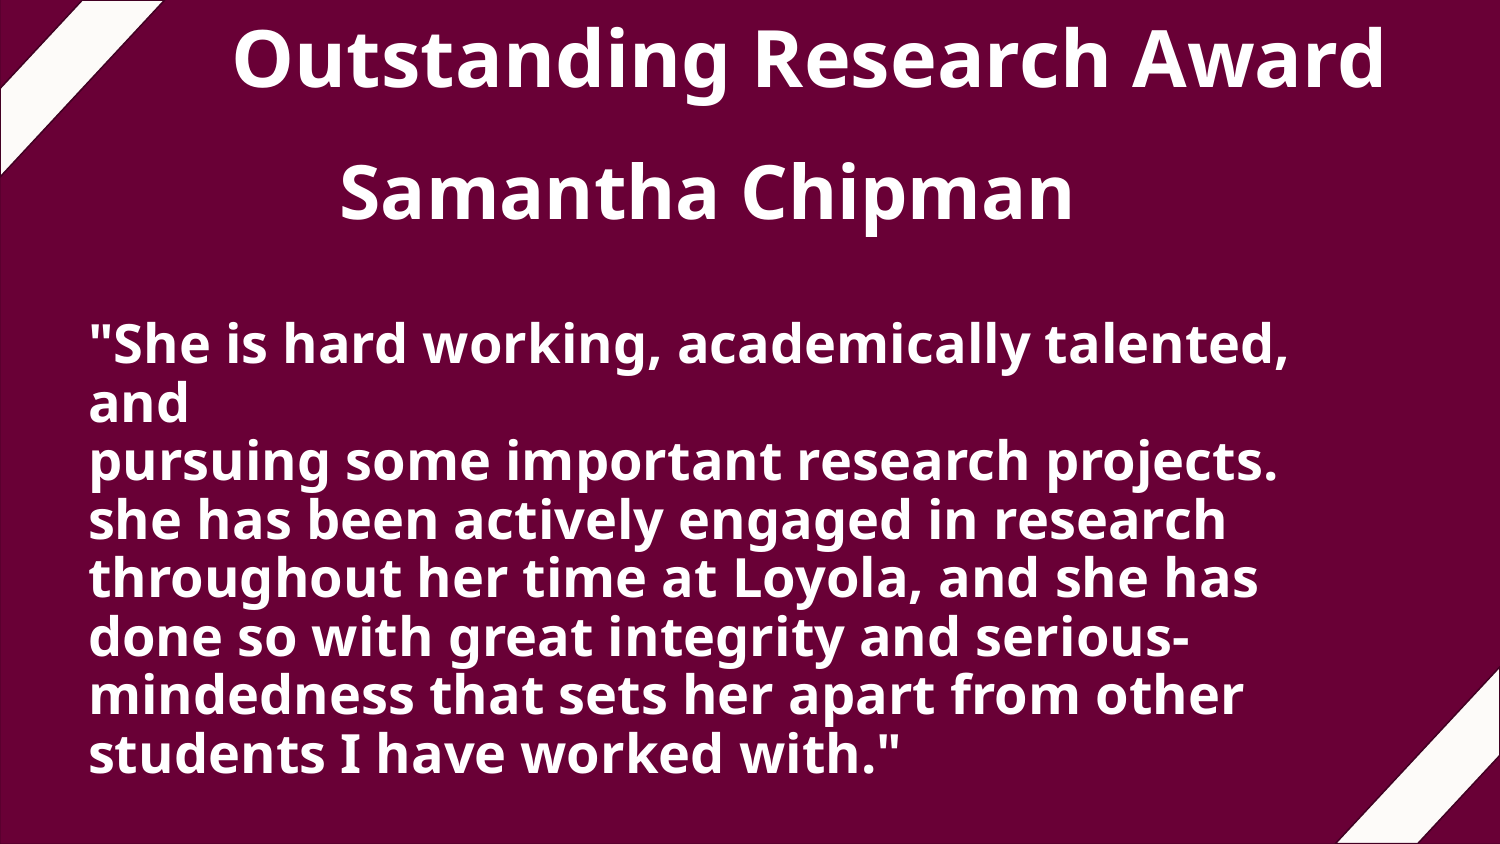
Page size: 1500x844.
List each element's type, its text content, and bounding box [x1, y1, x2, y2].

title Samantha Chipman "She is hard working, academically talented, and pursuing some important research projects. she has been actively engaged in research throughout her time at Loyola, and she has done so with great integrity and serious-mindedness that sets her apart from other students I have worked with." [77, 149, 1340, 258]
title Outstanding Research Award [165, 7, 1475, 116]
